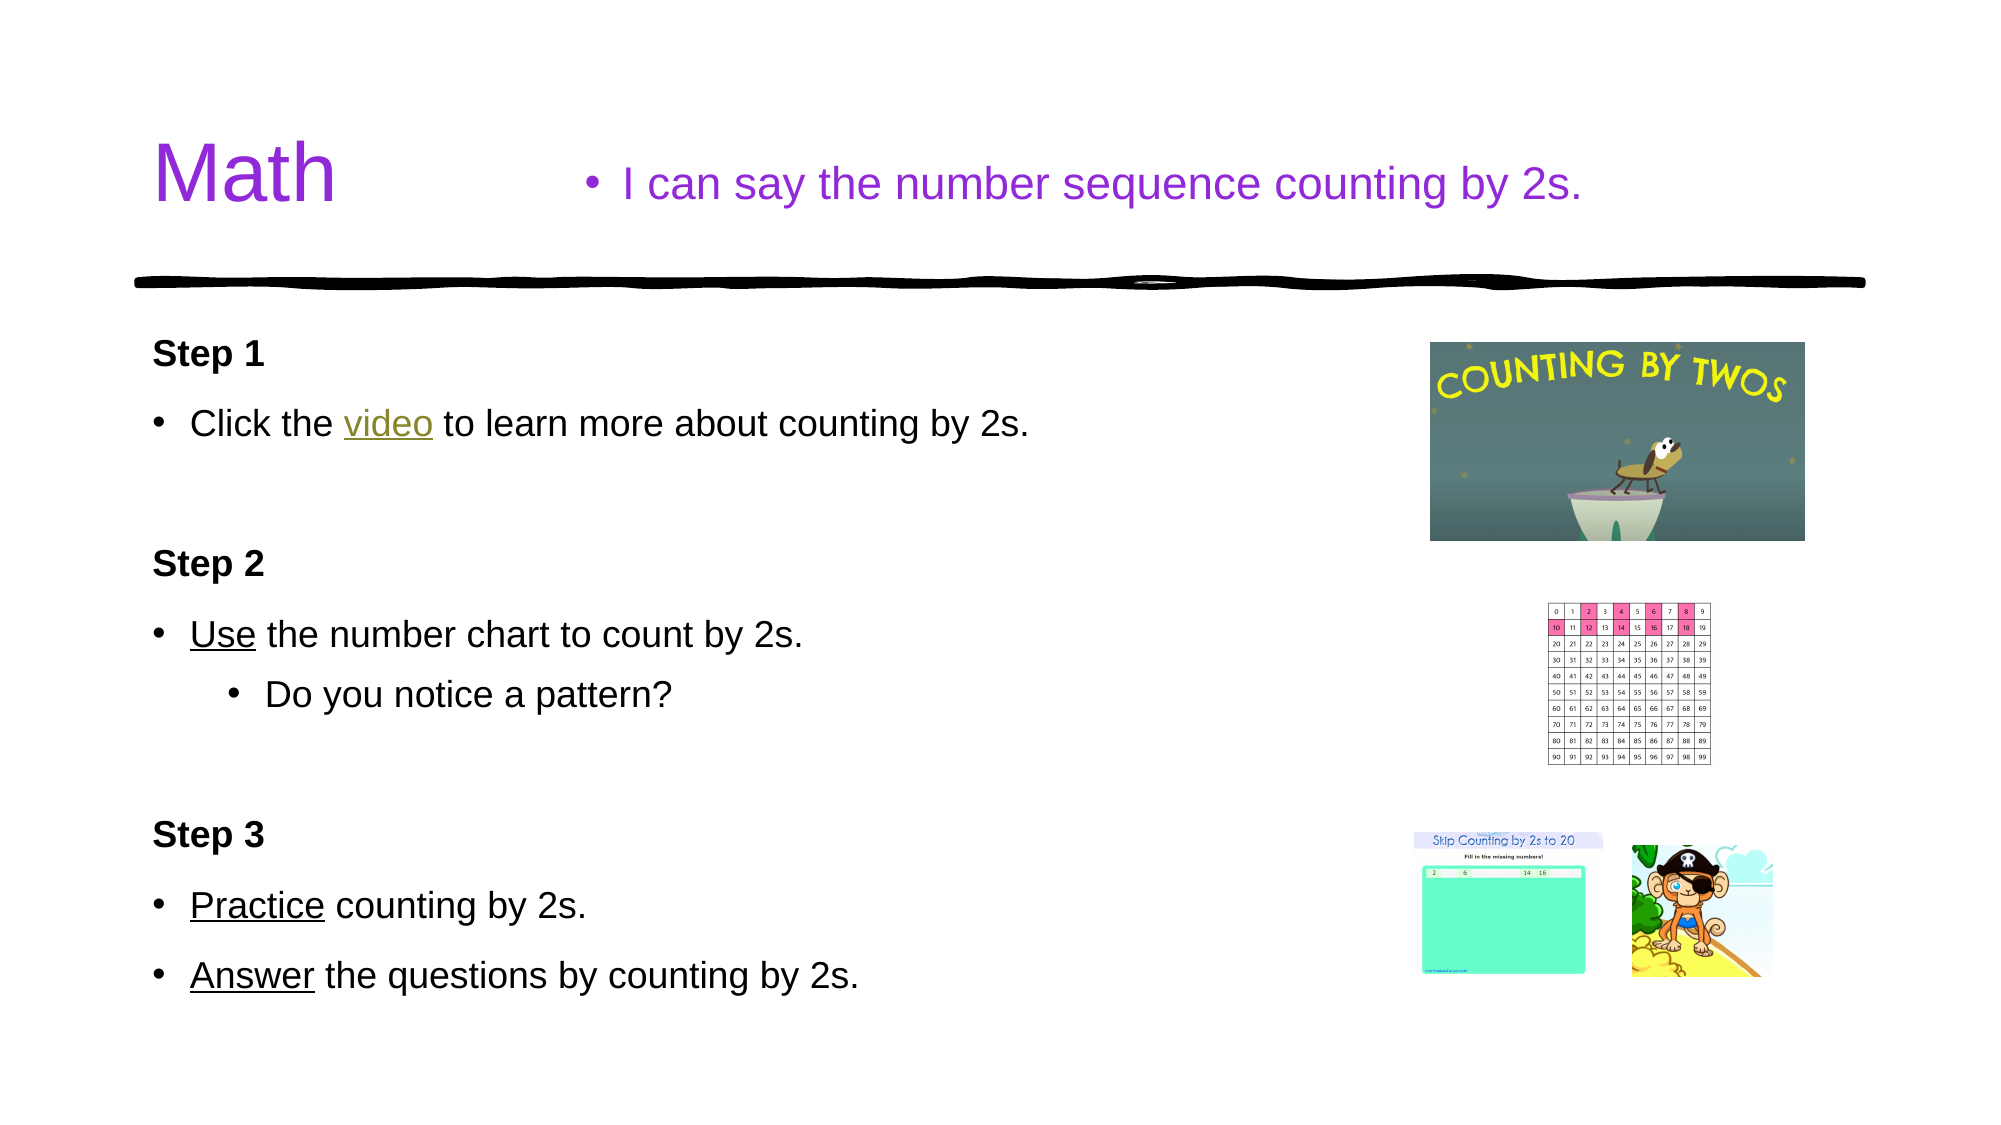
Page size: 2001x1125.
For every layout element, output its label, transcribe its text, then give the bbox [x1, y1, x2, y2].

title Math [137, 59, 1863, 278]
picture [1632, 845, 1773, 977]
list Step 1 Click the video to learn more about counting by 2s. Step 2 Use the number chart to count by 2s. Do you notice a pattern? Step 3 Practice counting by 2s. Answer the questions by counting by 2s. [137, 316, 1863, 1014]
picture [1545, 600, 1720, 768]
list I can say the number sequence counting by 2s. [569, 140, 1846, 250]
picture [1430, 342, 1805, 541]
picture [1414, 832, 1603, 977]
